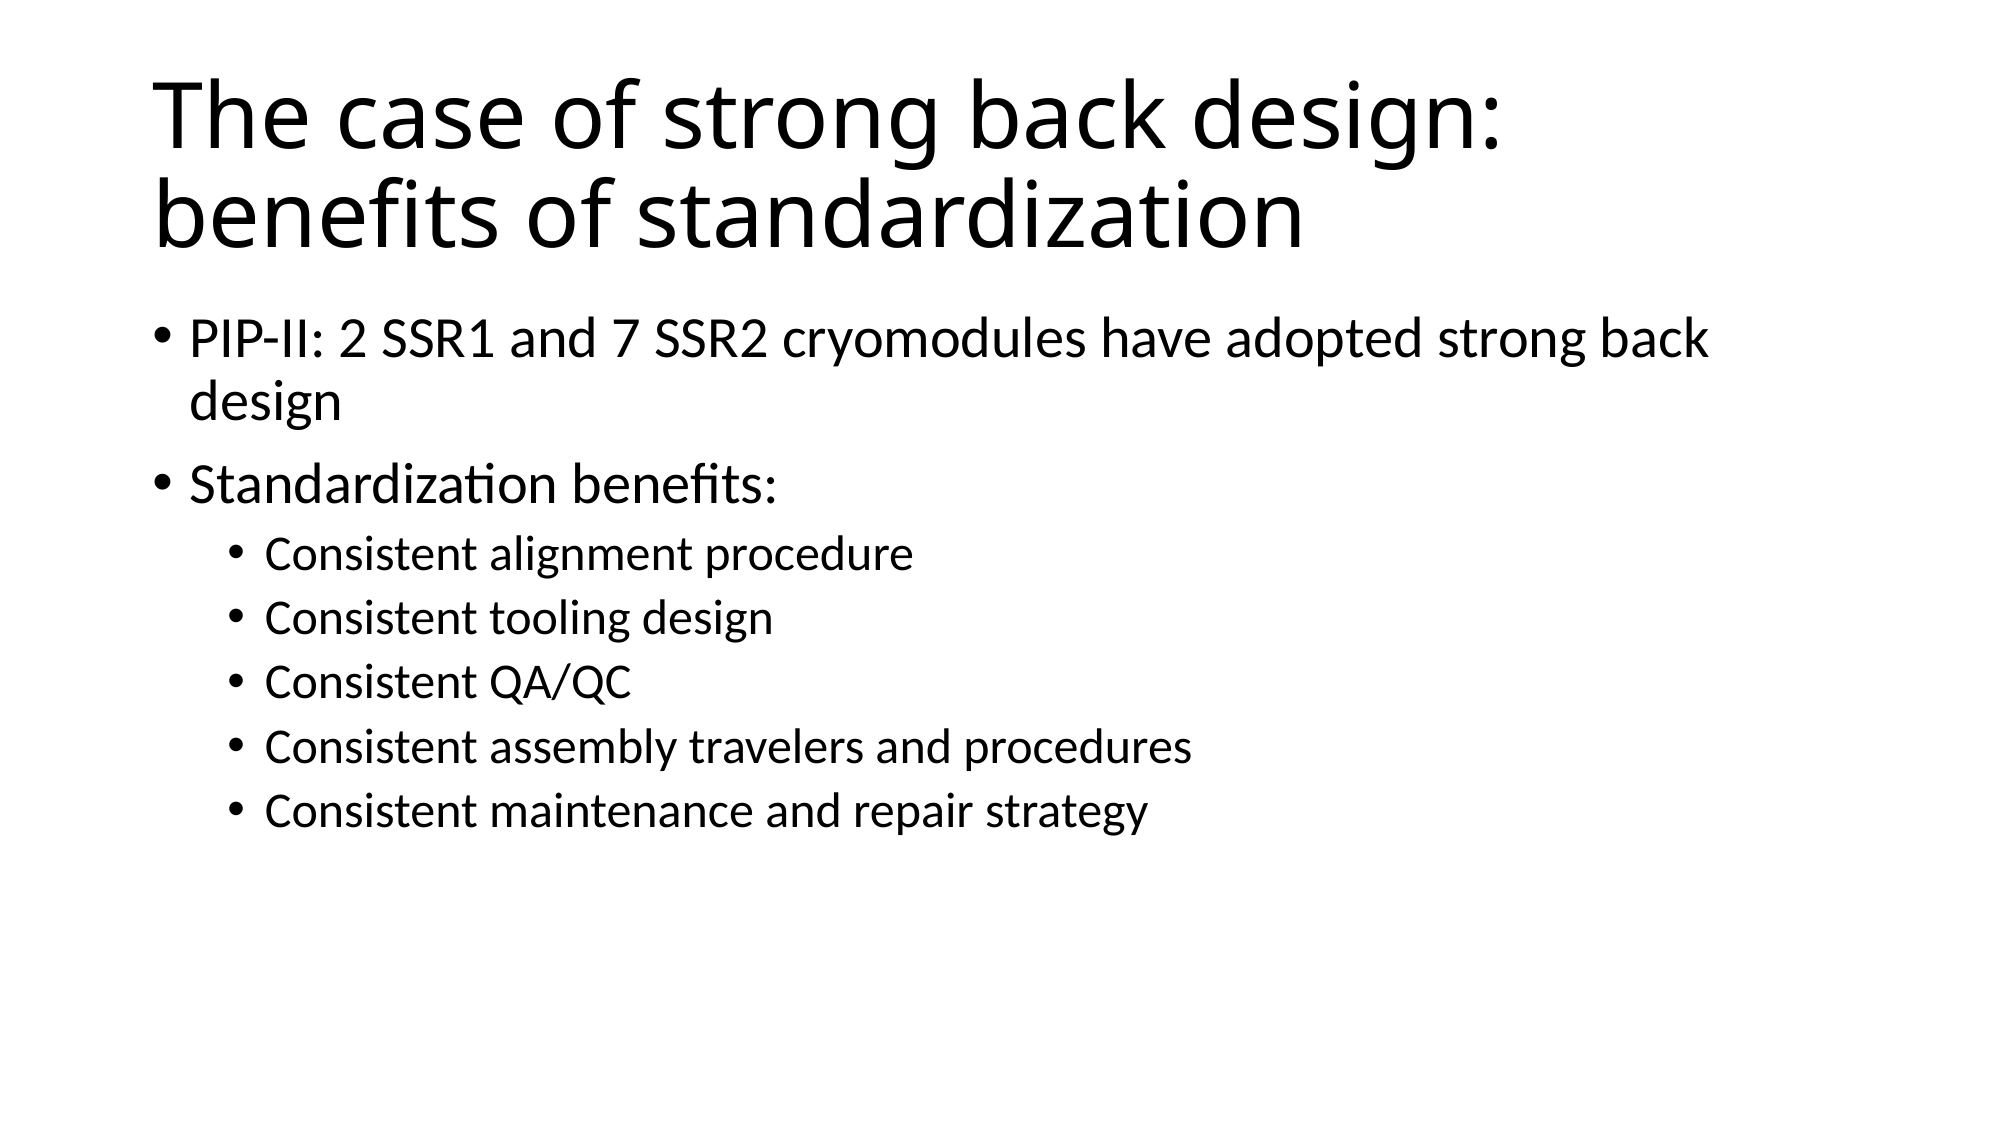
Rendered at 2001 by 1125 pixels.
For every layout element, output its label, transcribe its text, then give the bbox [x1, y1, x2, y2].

title The case of strong back design: benefits of standardization [137, 59, 1863, 278]
list PIP-II: 2 SSR1 and 7 SSR2 cryomodules have adopted strong back design Standardization benefits: Consistent alignment procedure Consistent tooling design Consistent QA/QC Consistent assembly travelers and procedures Consistent maintenance and repair strategy [137, 299, 1863, 1014]
